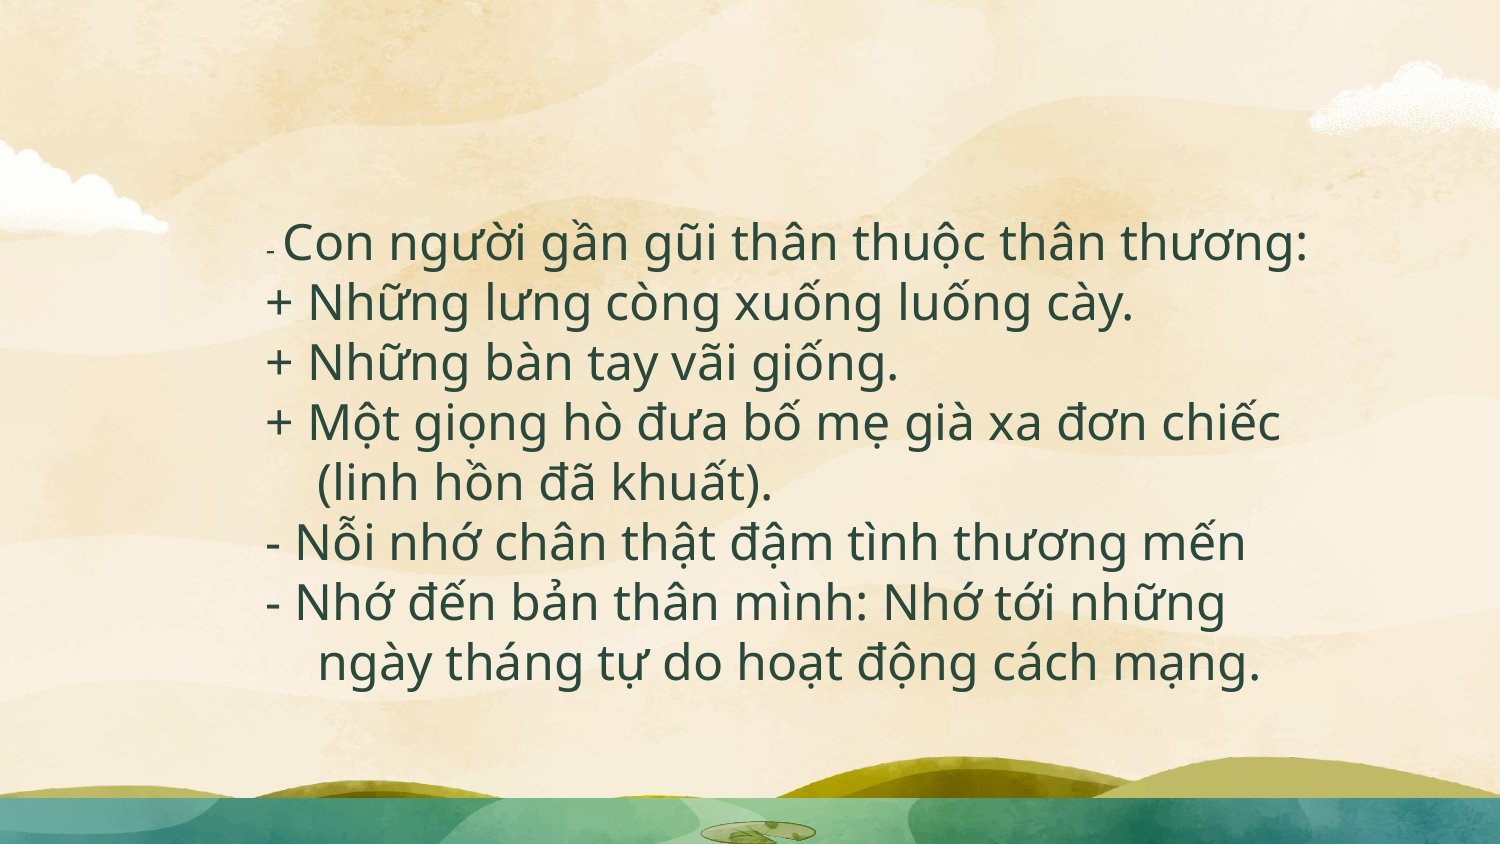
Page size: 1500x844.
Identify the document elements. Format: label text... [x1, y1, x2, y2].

picture [0, 0, 1500, 844]
subtitle - Con người gần gũi thân thuộc thân thương: + Những lưng còng xuống luống cày. + Những bàn tay vãi giống. + Một giọng hò đưa bố mẹ già xa đơn chiếc (linh hồn đã khuất). - Nỗi nhớ chân thật đậm tình thương mến - Nhớ đến bản thân mình: Nhớ tới những ngày tháng tự do hoạt động cách mạng. [228, 195, 1334, 720]
